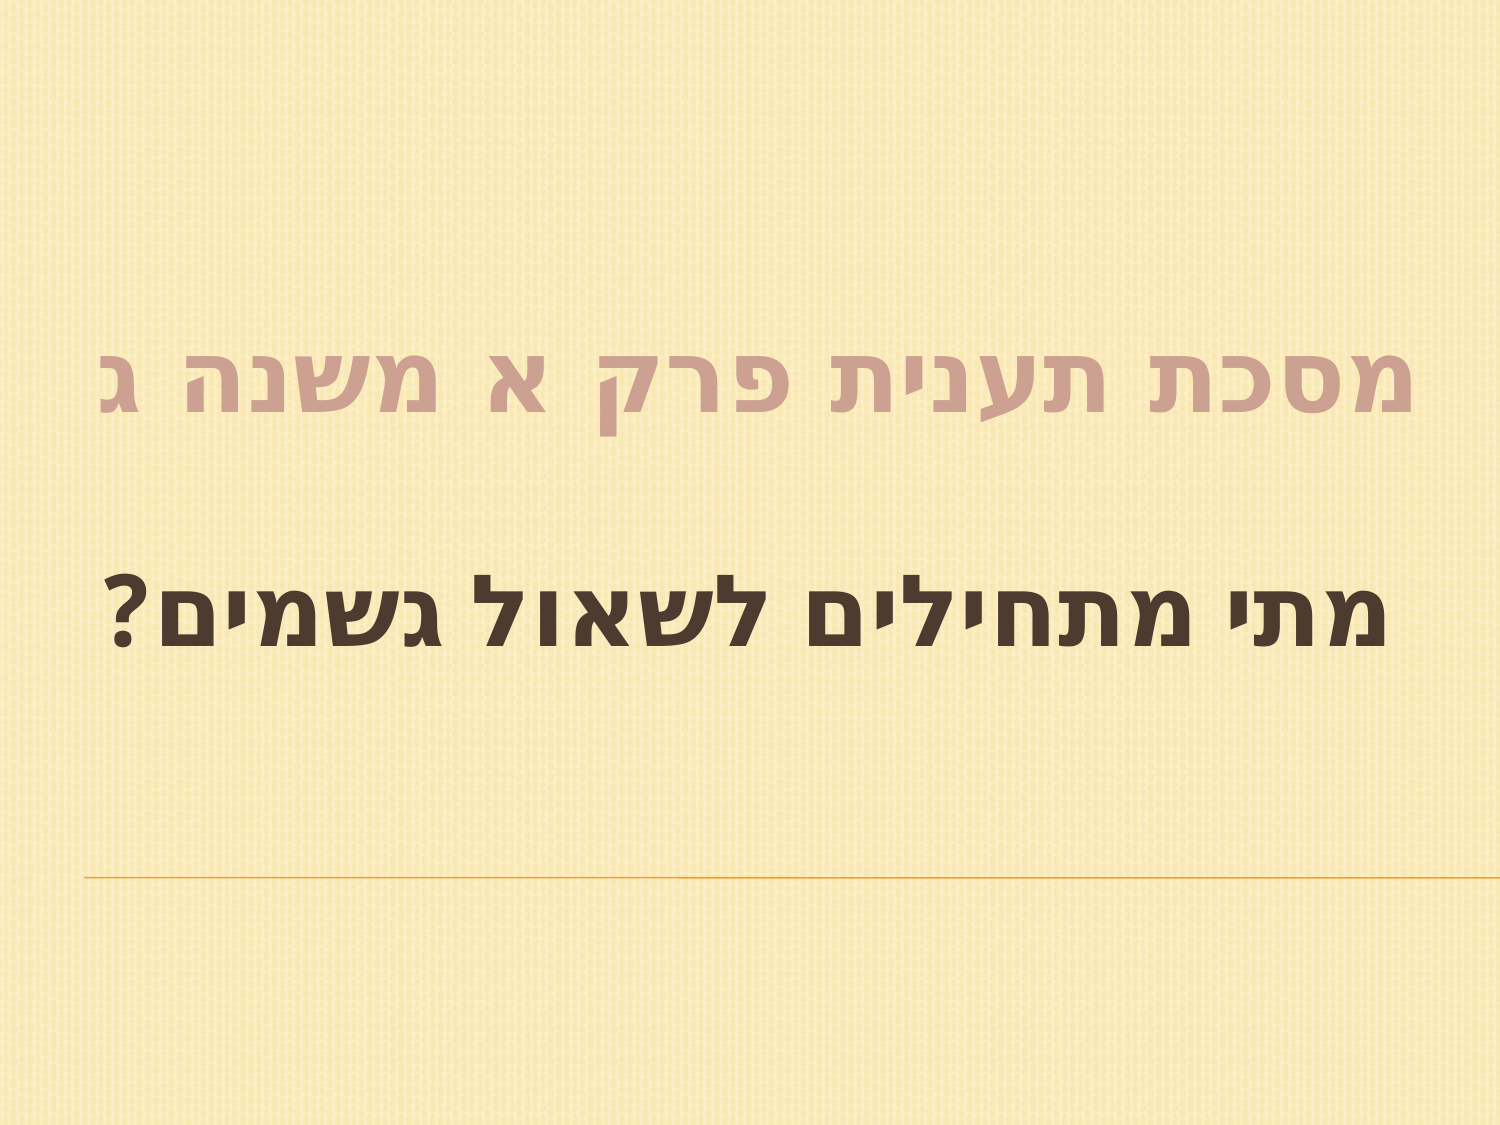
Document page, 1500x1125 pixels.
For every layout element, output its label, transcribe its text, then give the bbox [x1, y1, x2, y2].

subtitle מסכת תענית פרק א משנה ג [64, 290, 1453, 441]
title מתי מתחילים לשאול גשמים? [53, 538, 1441, 882]
